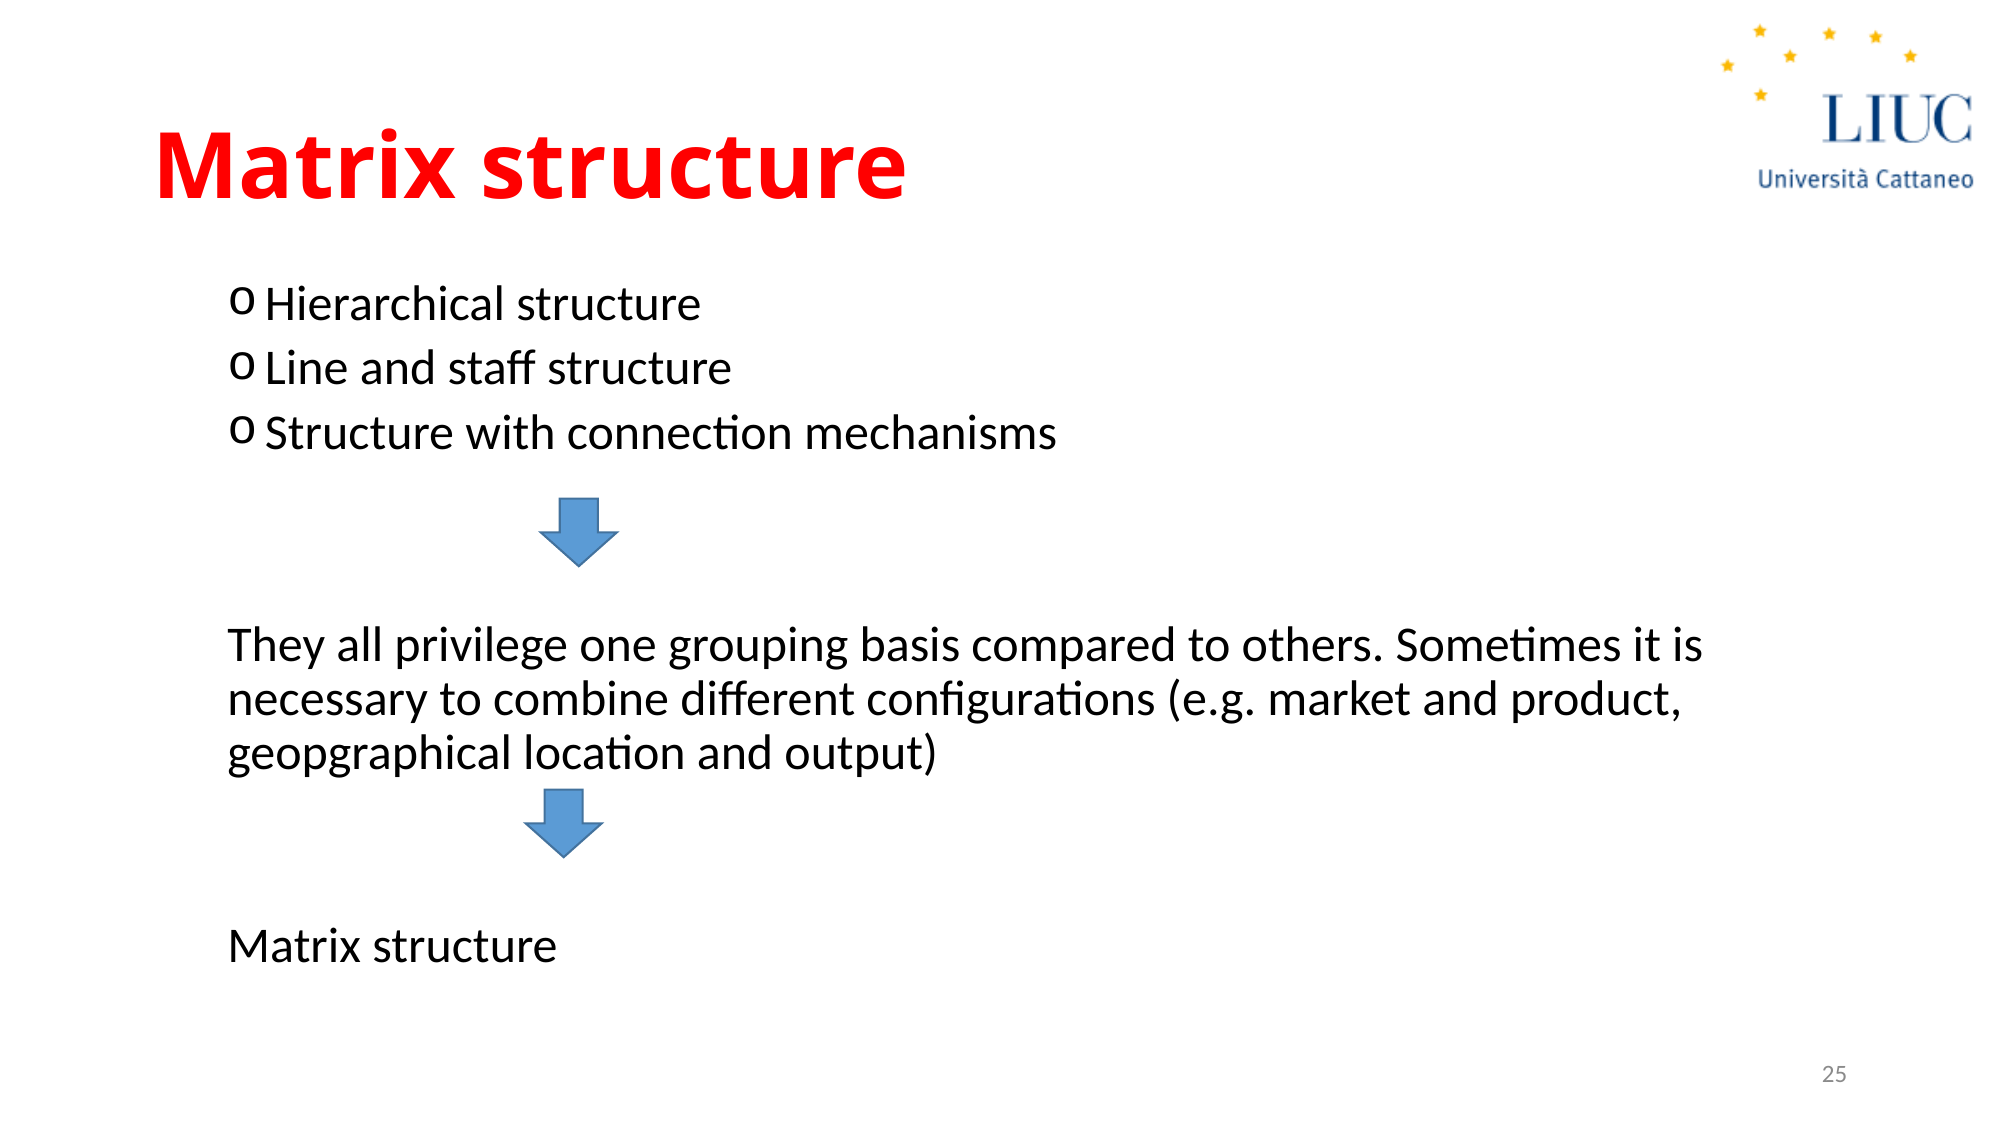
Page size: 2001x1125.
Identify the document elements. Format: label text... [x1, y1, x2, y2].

text_box [522, 788, 605, 859]
title Matrix structure [137, 59, 1863, 269]
text_box [538, 497, 620, 568]
list Hierarchical structure Line and staff structure Structure with connection mechanisms They all privilege one grouping basis compared to others. Sometimes it is necessary to combine different configurations (e.g. market and product, geopgraphical location and output) Matrix structure [137, 269, 1863, 1103]
picture [1696, 0, 2000, 210]
